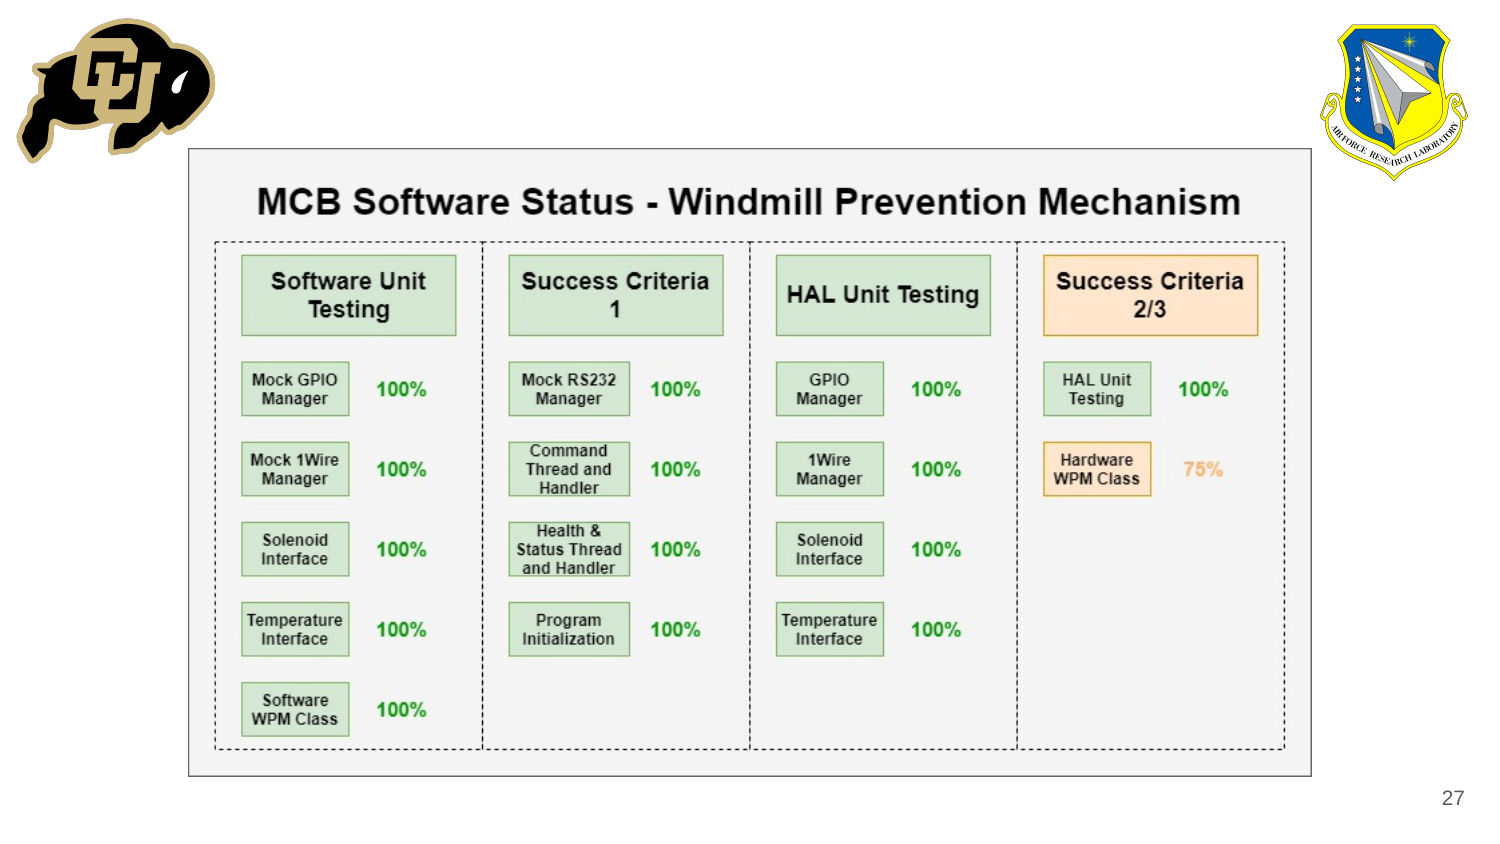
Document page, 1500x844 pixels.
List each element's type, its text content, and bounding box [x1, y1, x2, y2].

slide_number 27 [1389, 764, 1480, 830]
picture [15, 17, 1481, 778]
